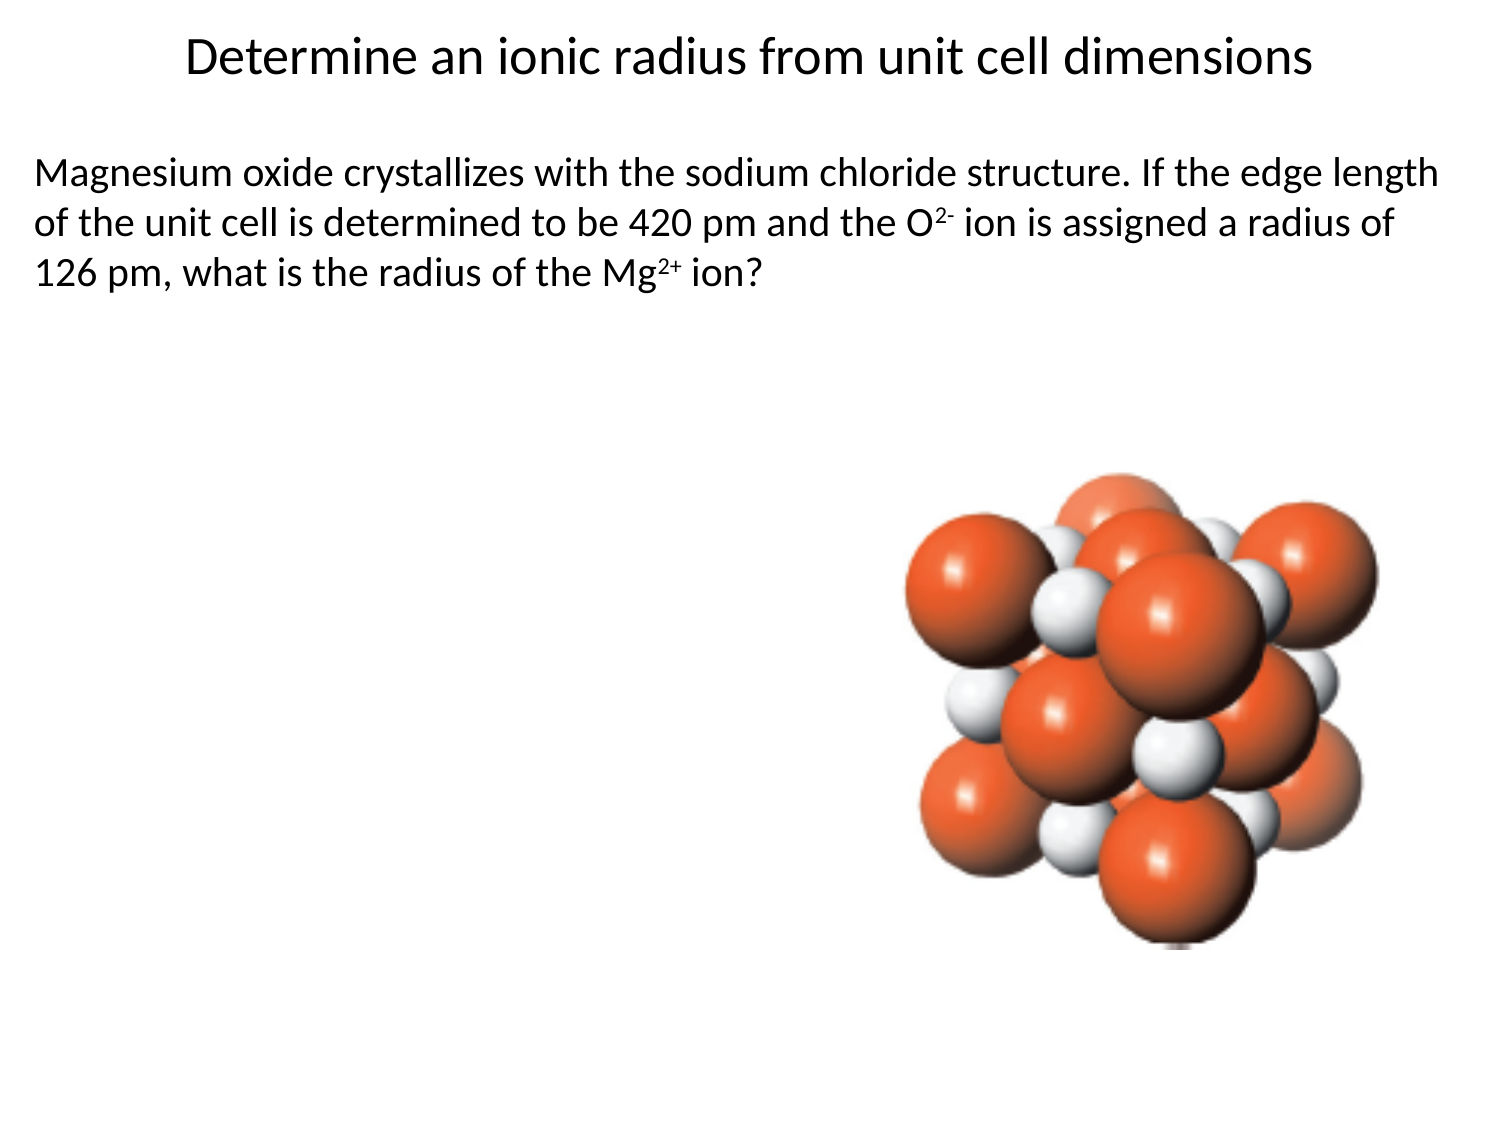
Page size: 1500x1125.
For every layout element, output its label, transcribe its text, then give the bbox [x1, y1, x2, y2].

title Determine an ionic radius from unit cell dimensions [75, 12, 1425, 93]
picture [865, 462, 1387, 951]
text_box Magnesium oxide crystallizes with the sodium chloride structure. If the edge length of the unit cell is determined to be 420 pm and the O2- ion is assigned a radius of 126 pm, what is the radius of the Mg2+ ion? [19, 137, 1466, 303]
